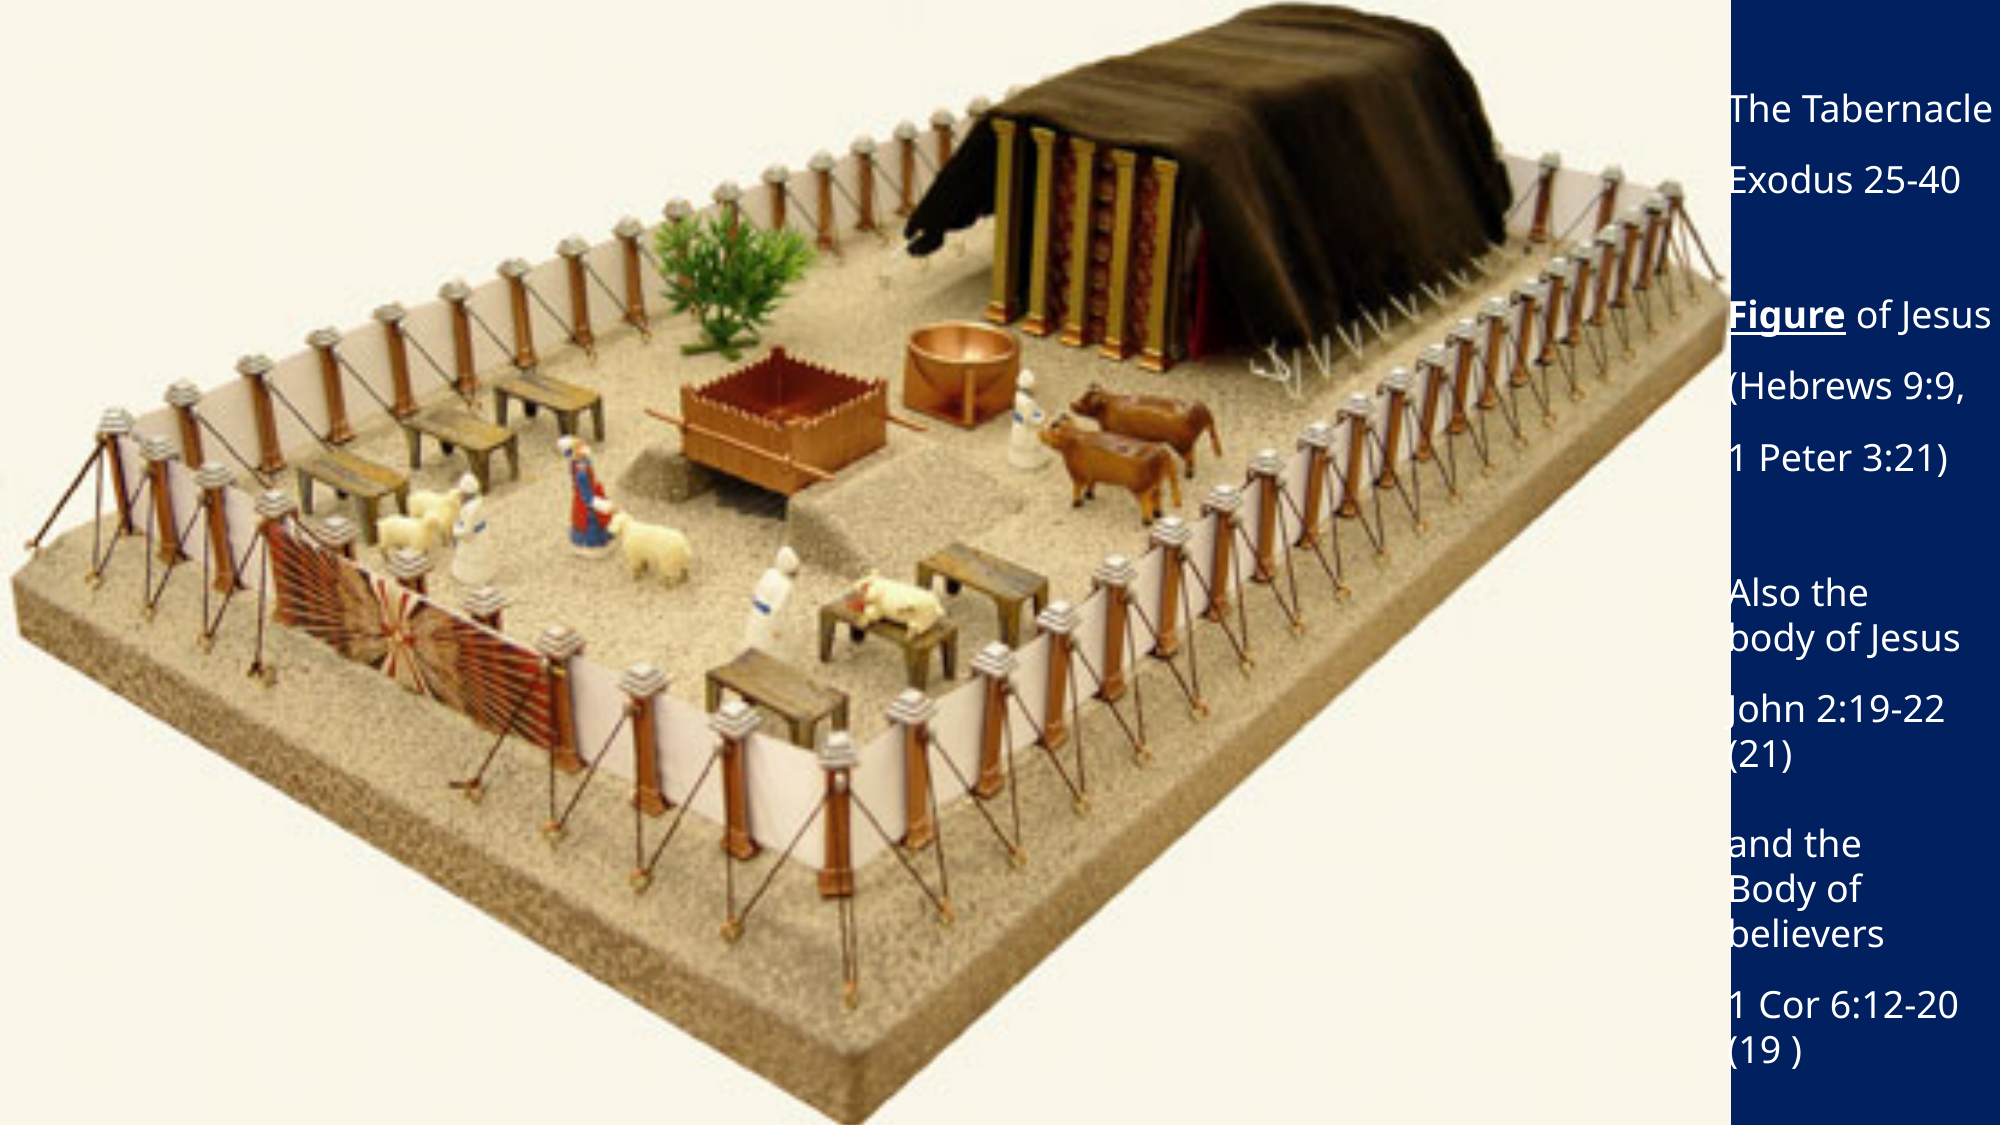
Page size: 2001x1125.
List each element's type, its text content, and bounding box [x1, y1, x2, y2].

text_box The Tabernacle Exodus 25-40 Figure of Jesus (Hebrews 9:9, 1 Peter 3:21) Also the body of Jesus John 2:19-22 (21) and the Body of believers 1 Cor 6:12-20 (19 ) [1731, 77, 2000, 1079]
picture [0, 0, 1731, 1125]
